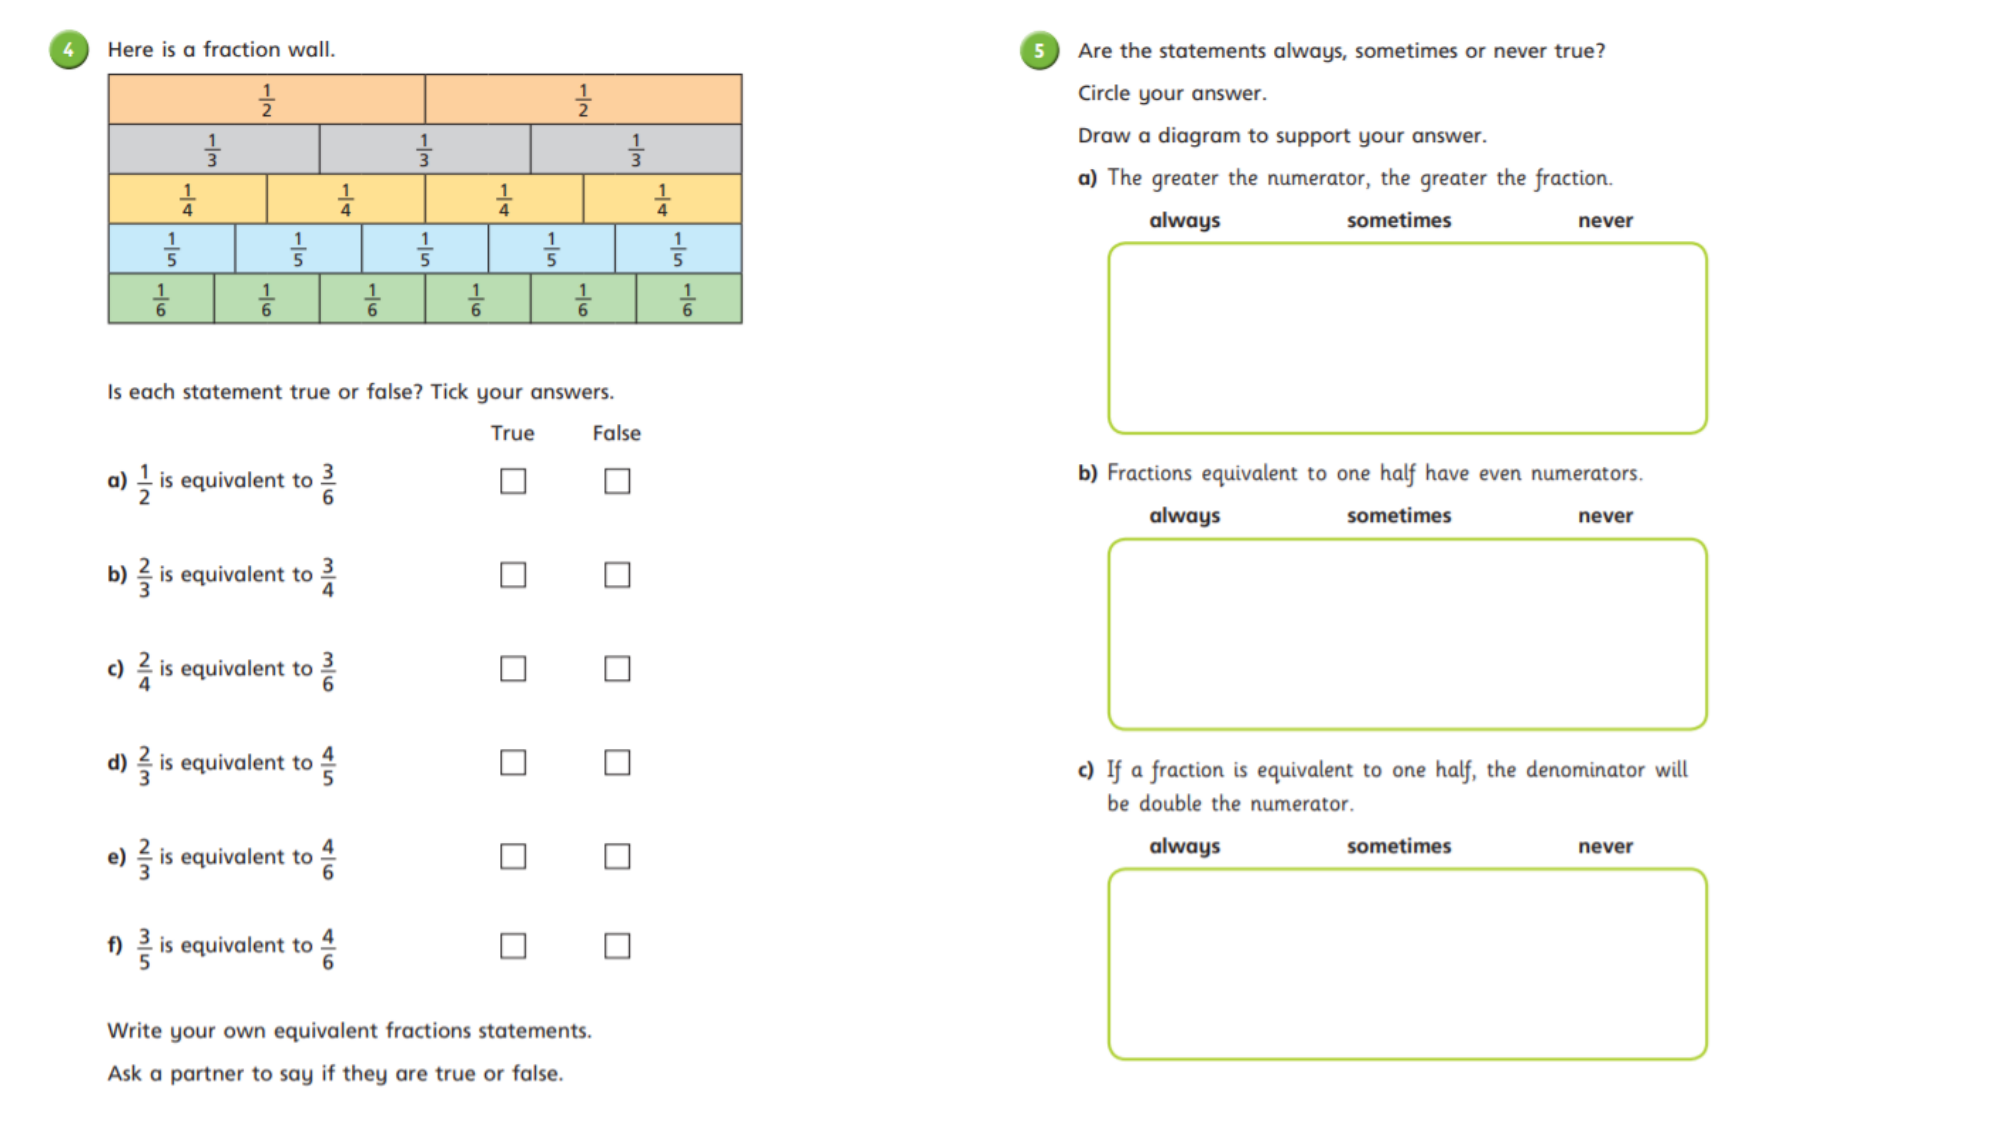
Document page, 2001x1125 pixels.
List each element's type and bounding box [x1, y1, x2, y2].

picture [999, 24, 1725, 1080]
picture [43, 24, 753, 1100]
